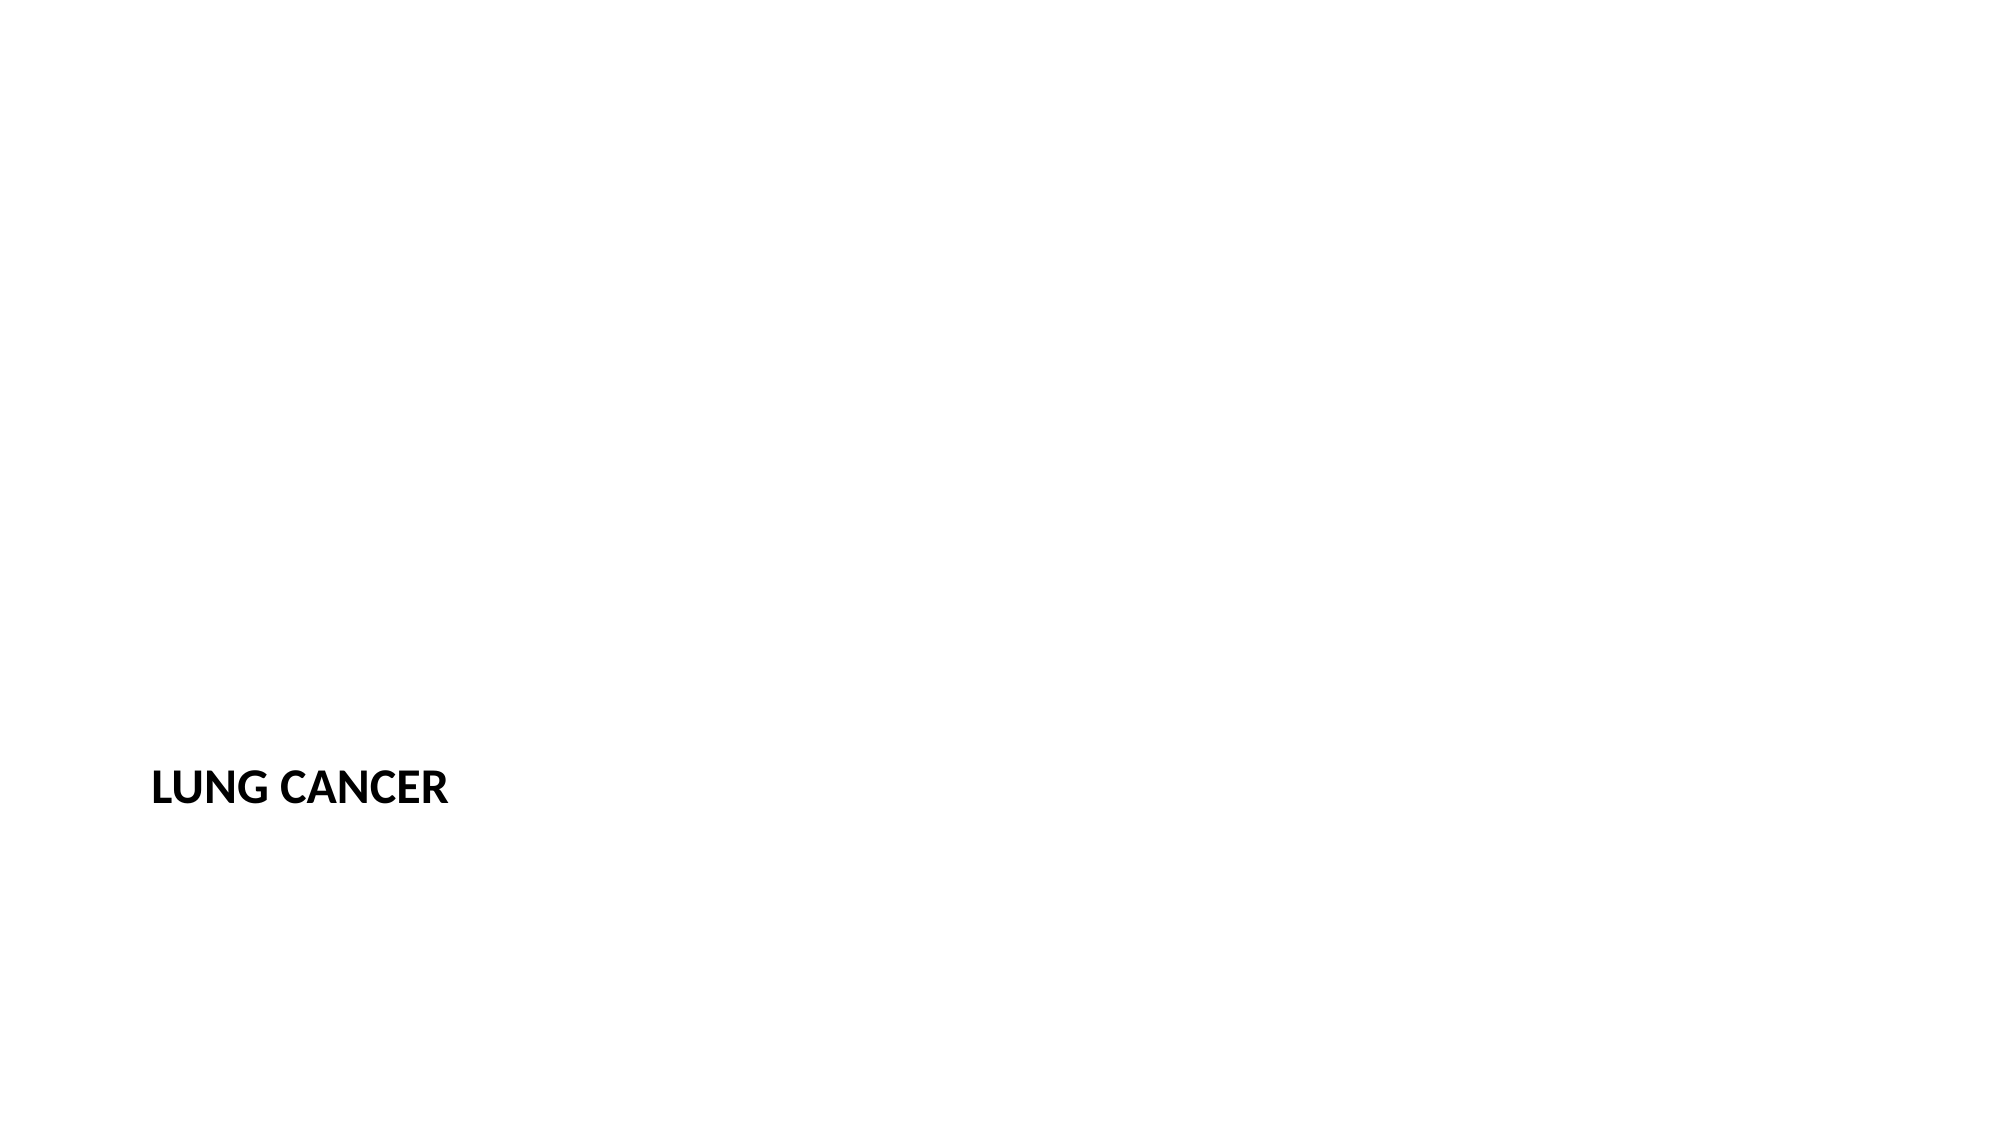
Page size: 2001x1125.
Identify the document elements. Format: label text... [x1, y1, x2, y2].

list LUNG CANCER [136, 752, 1862, 999]
